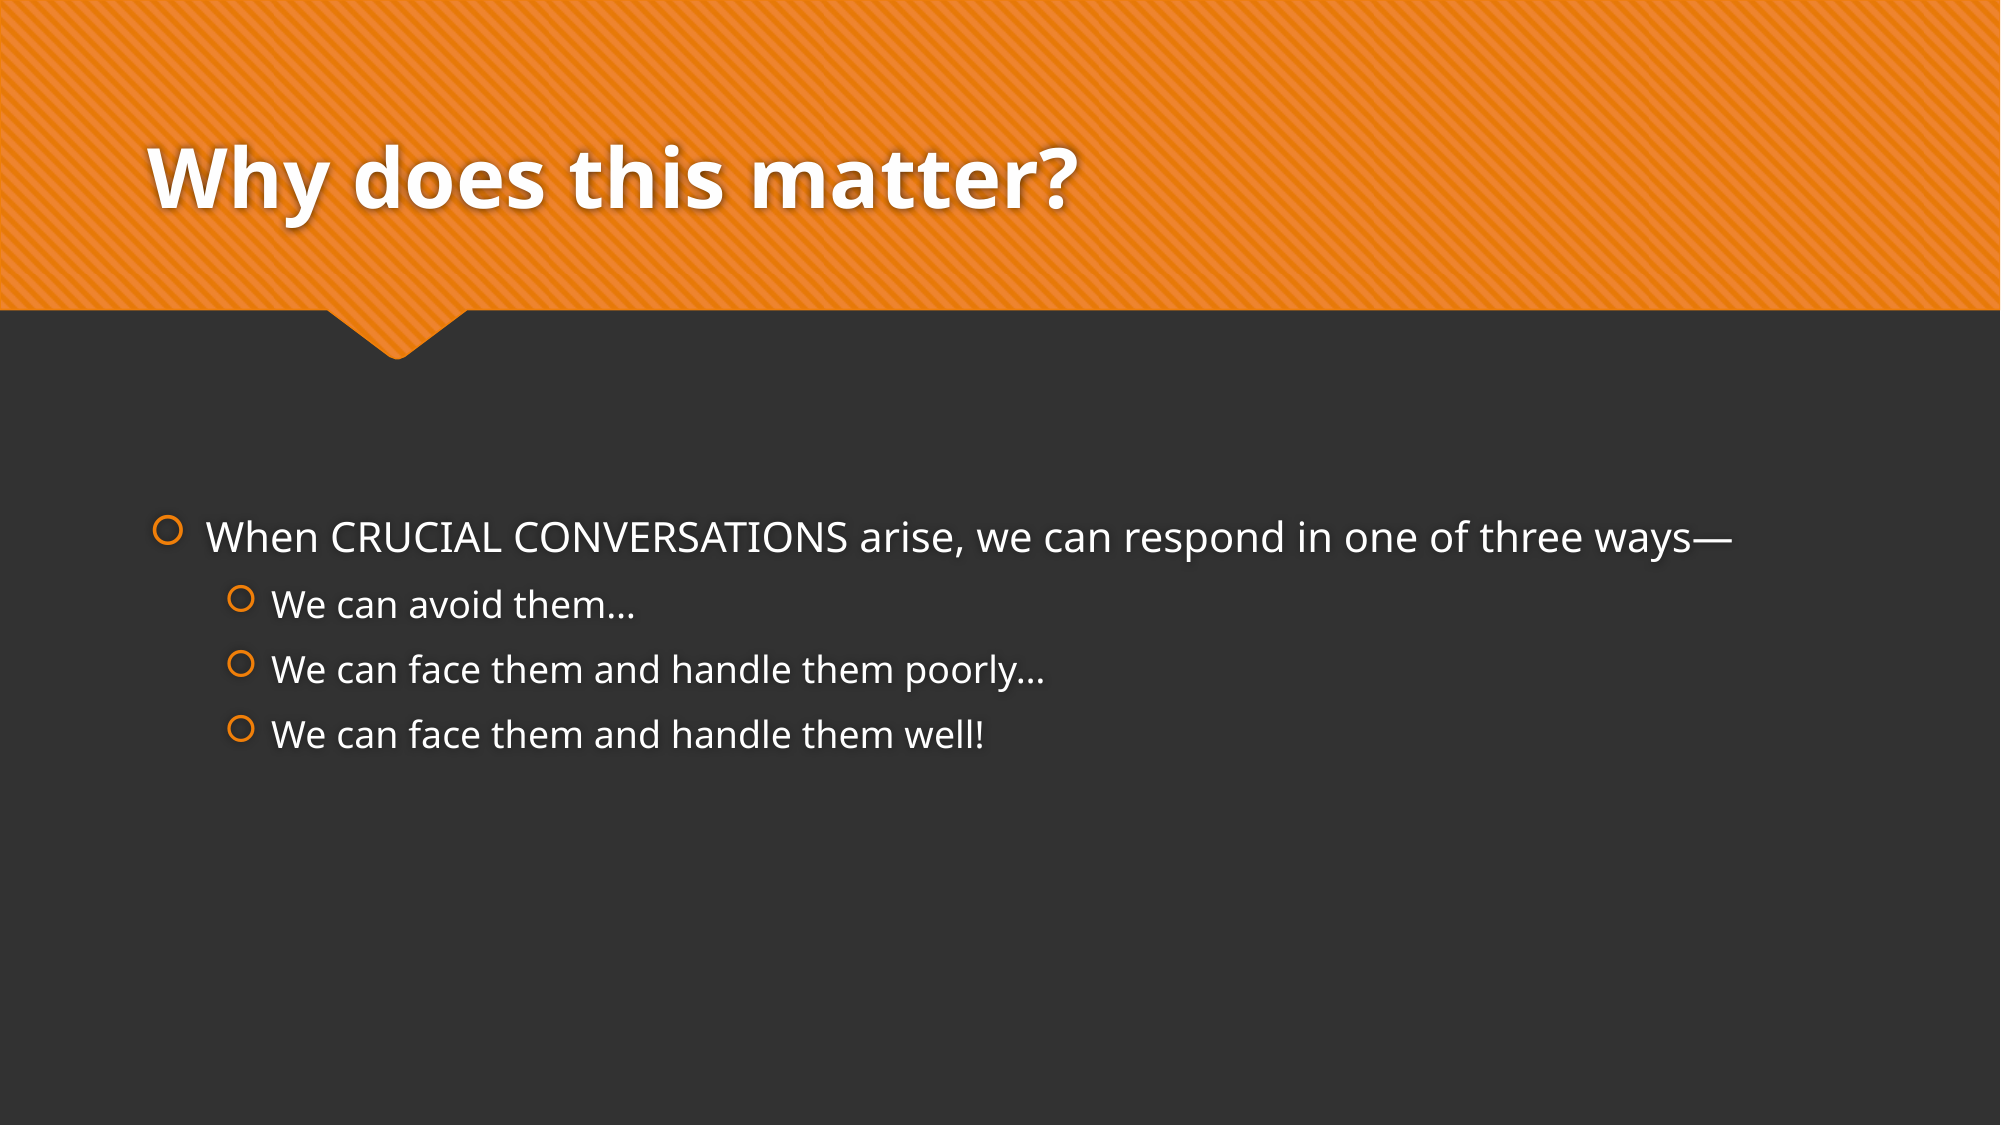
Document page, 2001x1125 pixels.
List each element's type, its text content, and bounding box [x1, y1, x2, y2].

title Why does this matter? [132, 73, 1868, 233]
list When CRUCIAL CONVERSATIONS arise, we can respond in one of three ways— We can avoid them… We can face them and handle them poorly… We can face them and handle them well! [134, 364, 1866, 962]
